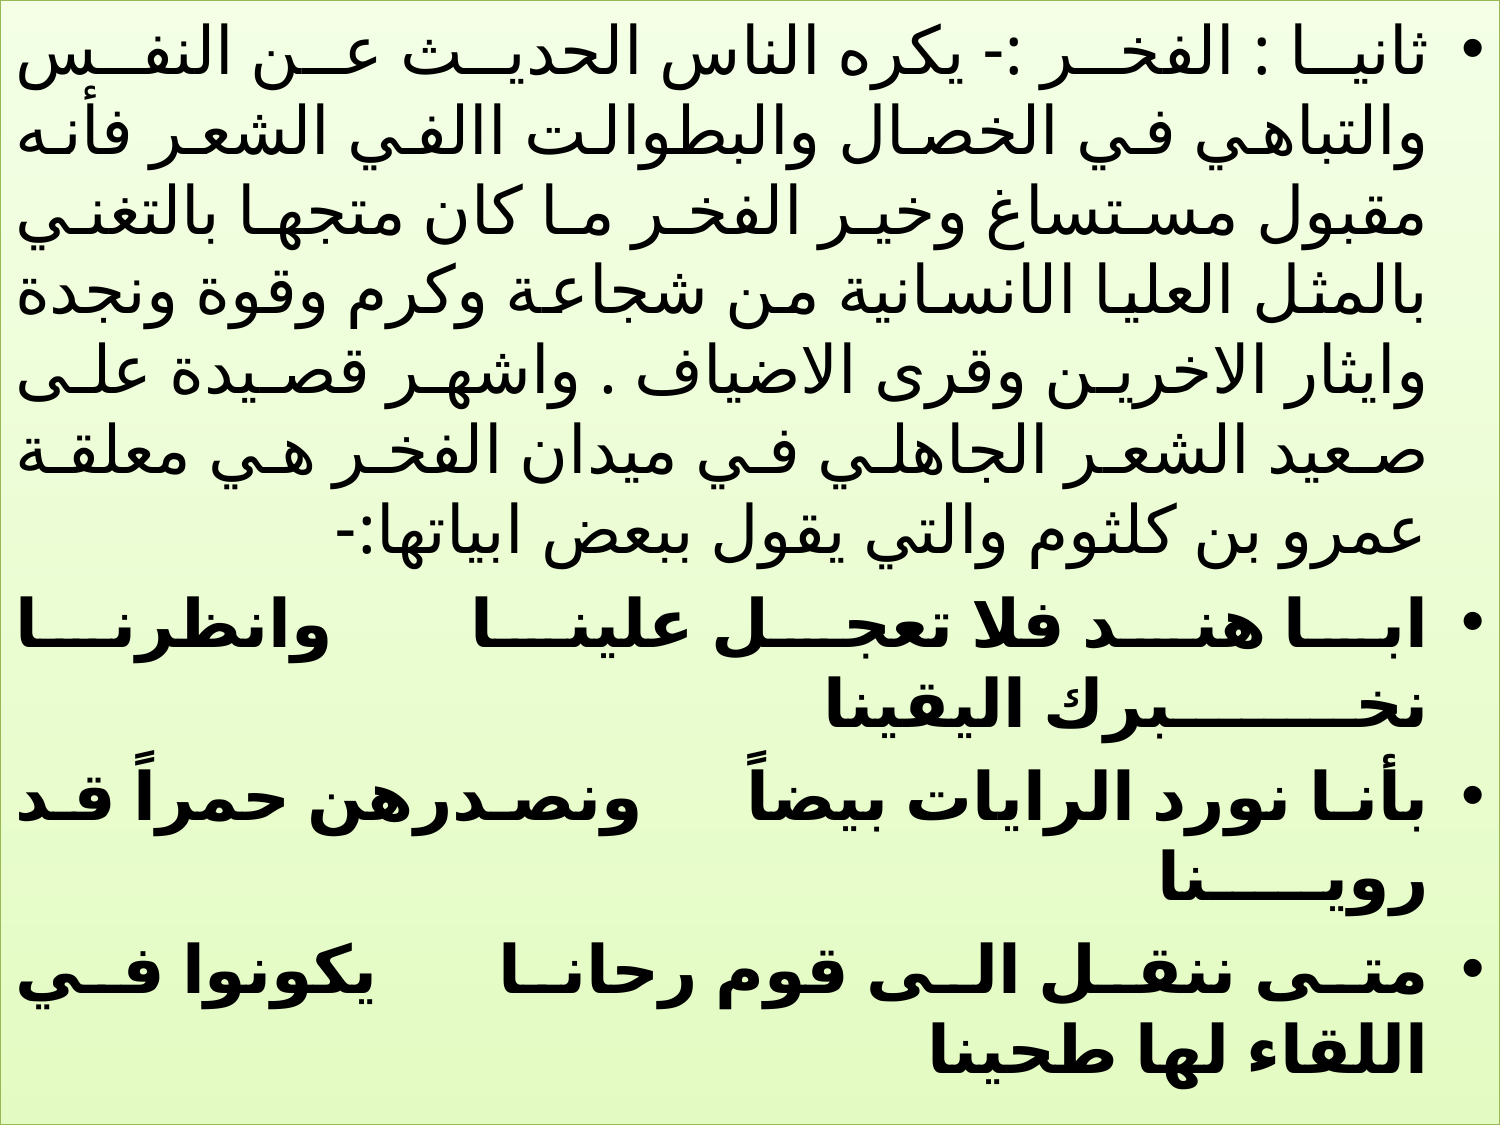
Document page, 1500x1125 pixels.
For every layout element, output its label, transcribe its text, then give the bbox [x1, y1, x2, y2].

list ثانيا : الفخر :- يكره الناس الحديث عن النفس والتباهي في الخصال والبطوالت االفي الشعر فأنه مقبول مستساغ وخير الفخر ما كان متجها بالتغني بالمثل العليا الانسانية من شجاعة وكرم وقوة ونجدة وايثار الاخرين وقرى الاضياف . واشهر قصيدة على صعيد الشعر الجاهلي في ميدان الفخر هي معلقة عمرو بن كلثوم والتي يقول ببعض ابياتها:- ابا هند فلا تعجل علينا وانظرنا نخــــــــبرك اليقينا بأنا نورد الرايات بيضاً ونصدرهن حمراً قد رويـــــنا متى ننقل الى قوم رحانا يكونوا في اللقاء لها طحينا [0, 0, 1500, 1125]
